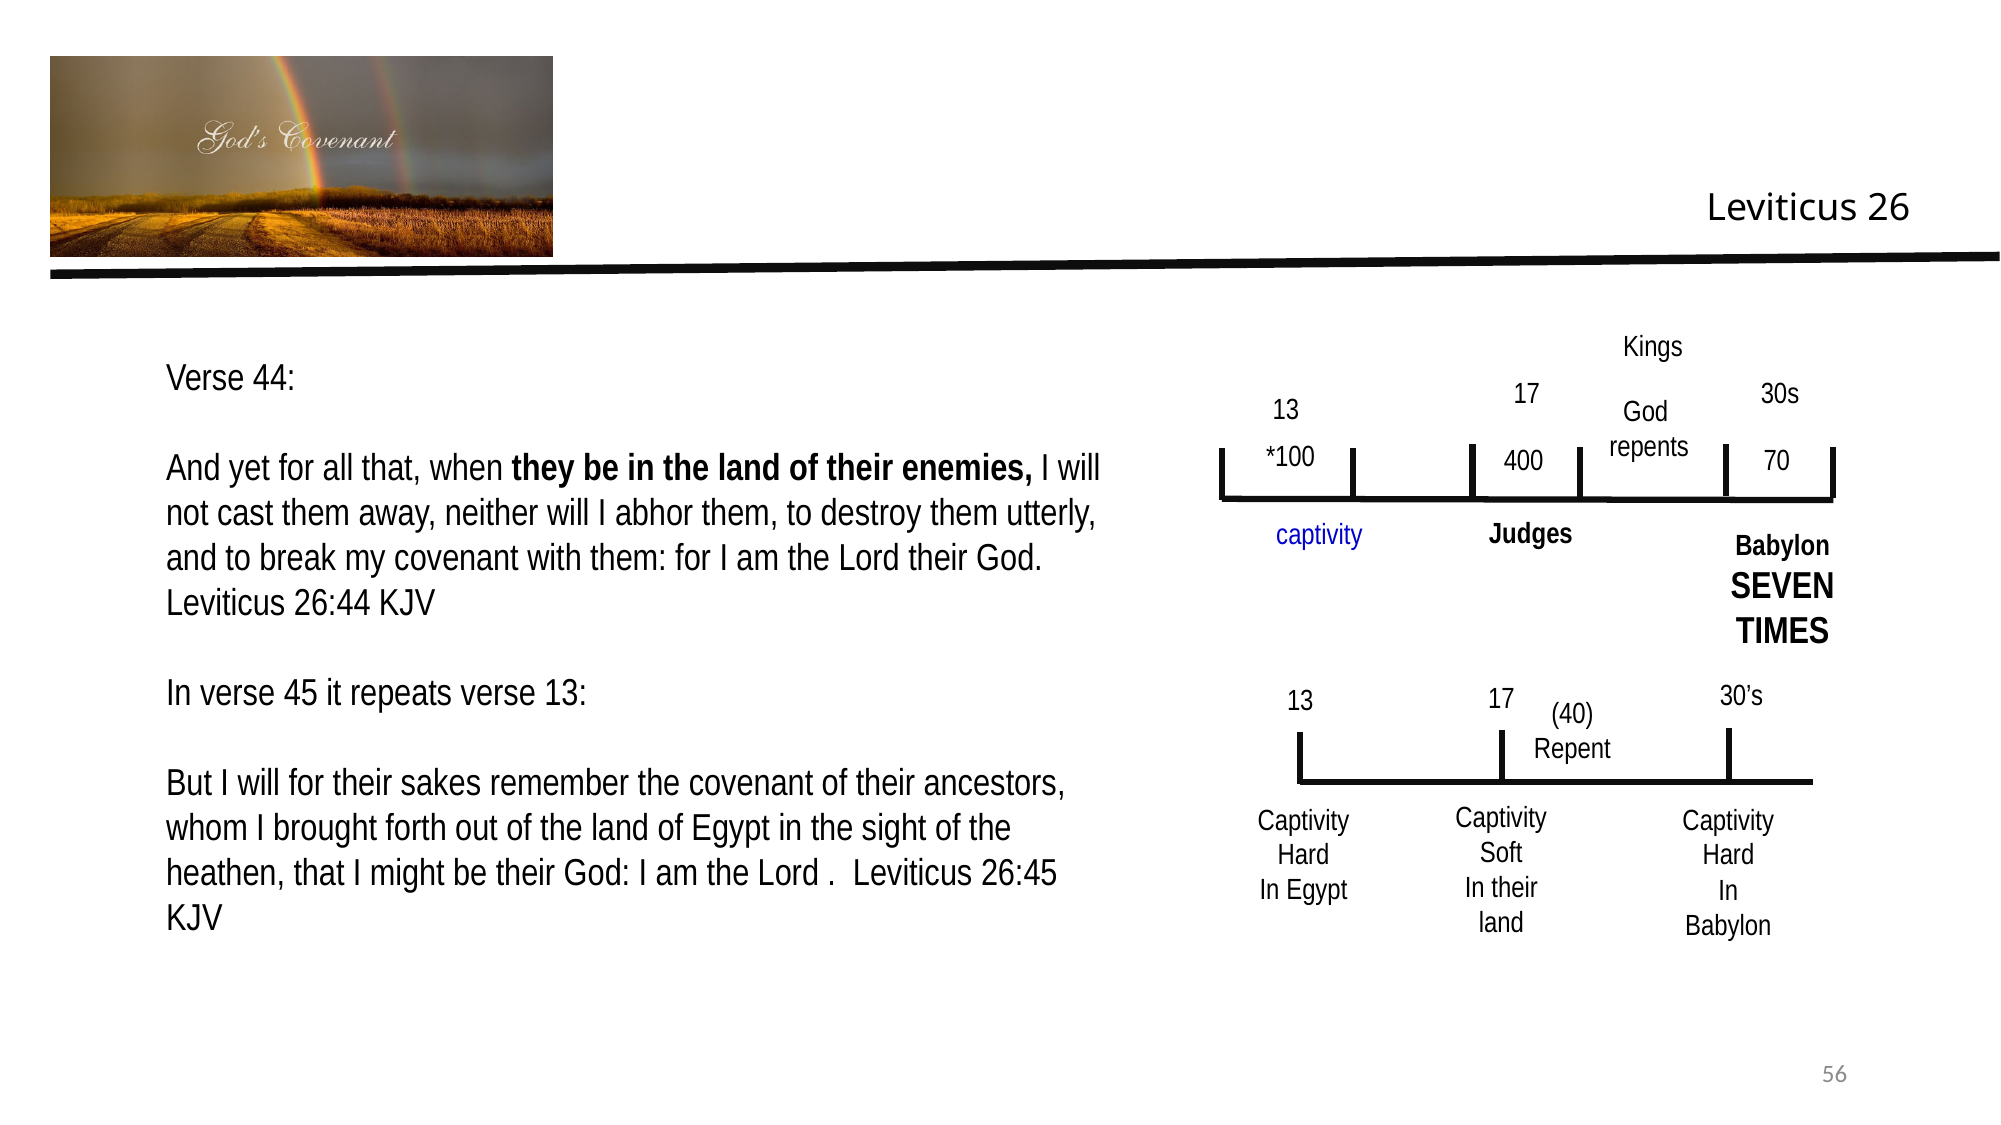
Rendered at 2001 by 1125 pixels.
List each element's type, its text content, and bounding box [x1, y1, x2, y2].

text_box 30’s [1692, 668, 1791, 719]
text_box 13 [1250, 382, 1322, 429]
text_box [50, 256, 2000, 275]
text_box Leviticus 26 [1691, 176, 1935, 236]
text_box Captivity Soft In their land [1439, 790, 1564, 946]
text_box Verse 44: And yet for all that, when they be in the land of their enemies, I will not cast them away, neither will I abhor them, to destroy them utterly, and to break my covenant with them: for I am the Lord their God. Leviticus 26:44 KJV In verse 45 it repeats verse 13: But I will for their sakes remember the covenant of their ancestors, whom I brought forth out of the land of Egypt in the sight of the heathen, that I might be their God: I am the Lord . Leviticus 26:45 KJV [151, 345, 1126, 991]
picture [50, 56, 553, 257]
text_box captivity [1252, 507, 1387, 558]
text_box Captivity Hard In Babylon [1666, 793, 1791, 949]
text_box 17 [1466, 671, 1537, 722]
text_box 17 [1491, 367, 1562, 417]
text_box Kings [1589, 319, 1717, 370]
text_box 30s [1744, 367, 1816, 417]
text_box 70 [1732, 434, 1822, 484]
text_box 13 [1265, 674, 1336, 724]
text_box God repents [1592, 384, 1706, 470]
text_box *100 [1246, 429, 1335, 480]
text_box Judges [1463, 506, 1599, 557]
text_box Babylon SEVEN TIMES [1710, 518, 1855, 659]
text_box (40) Repent [1516, 686, 1629, 772]
text_box Captivity Hard In Egypt [1241, 793, 1366, 913]
slide_number 56 [1412, 1042, 1863, 1103]
text_box 400 [1479, 433, 1568, 484]
